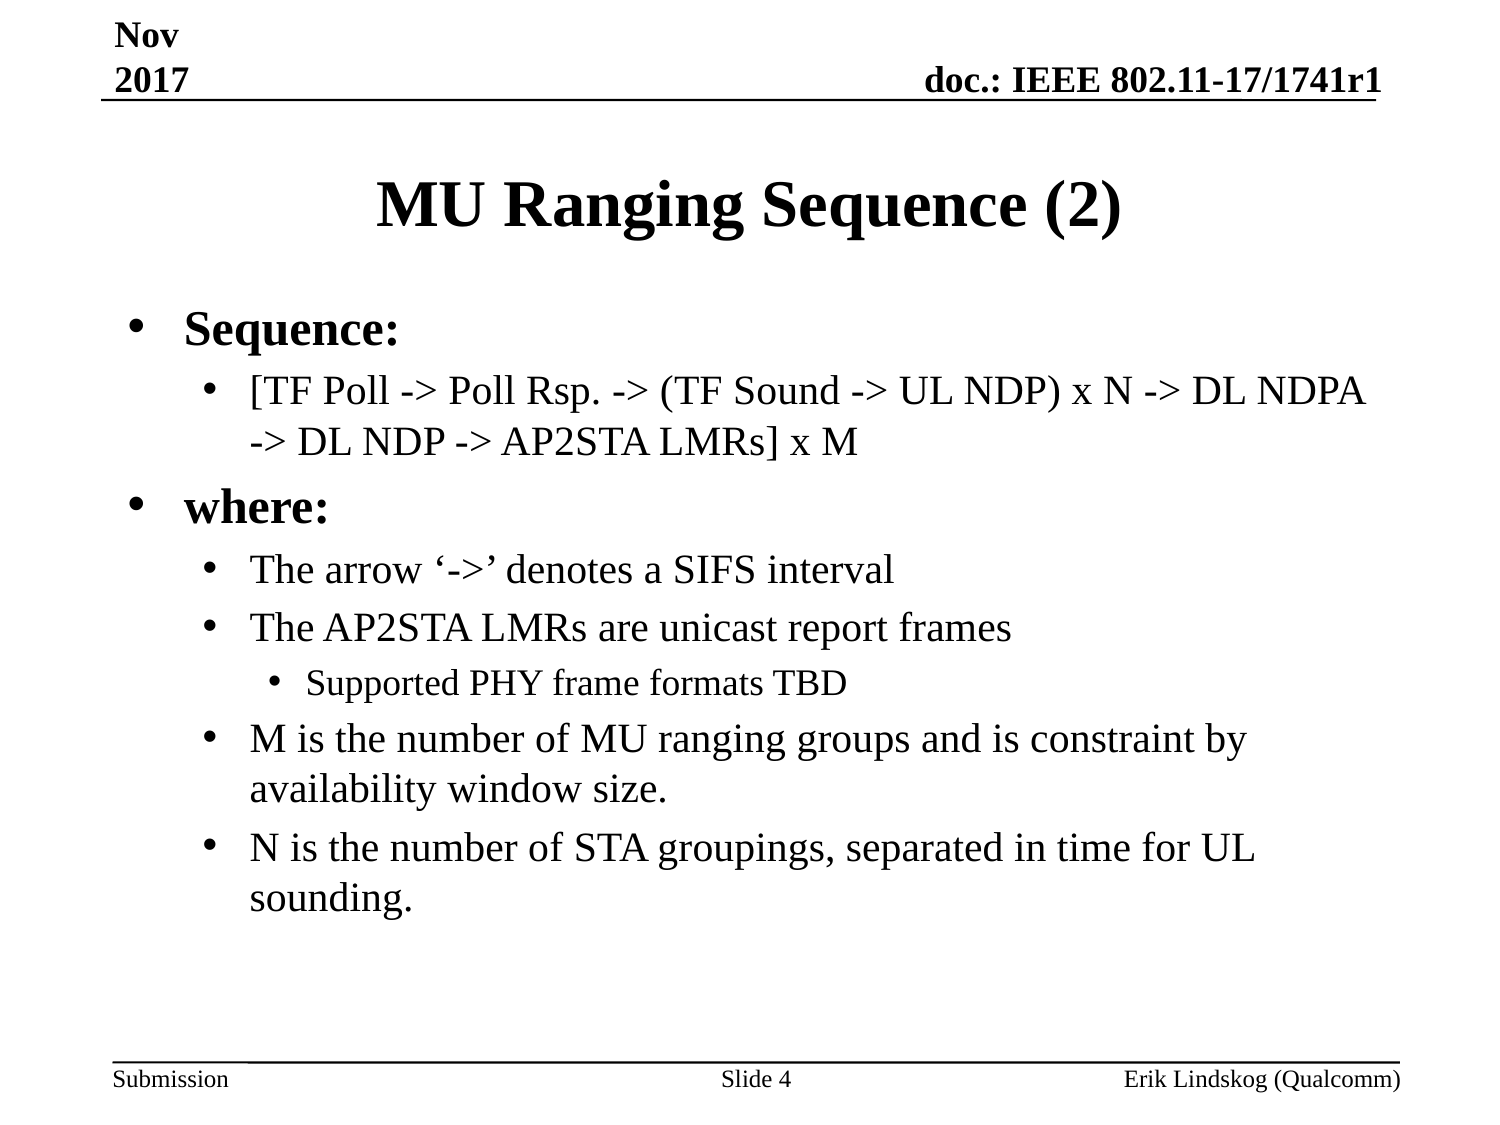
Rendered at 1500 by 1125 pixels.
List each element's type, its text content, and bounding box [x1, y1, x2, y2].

footer Erik Lindskog (Qualcomm) [1006, 1061, 1402, 1093]
title MU Ranging Sequence (2) [112, 112, 1388, 287]
slide_number Slide 4 [712, 1061, 800, 1093]
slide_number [114, 54, 259, 101]
list Sequence: [TF Poll -> Poll Rsp. -> (TF Sound -> UL NDP) x N -> DL NDPA -> DL NDP -> AP2STA LMRs] x M where: The arrow ‘->’ denotes a SIFS interval The AP2STA LMRs are unicast report frames Supported PHY frame formats TBD M is the number of MU ranging groups and is constraint by availability window size. N is the number of STA groupings, separated in time for UL sounding. [112, 287, 1388, 963]
